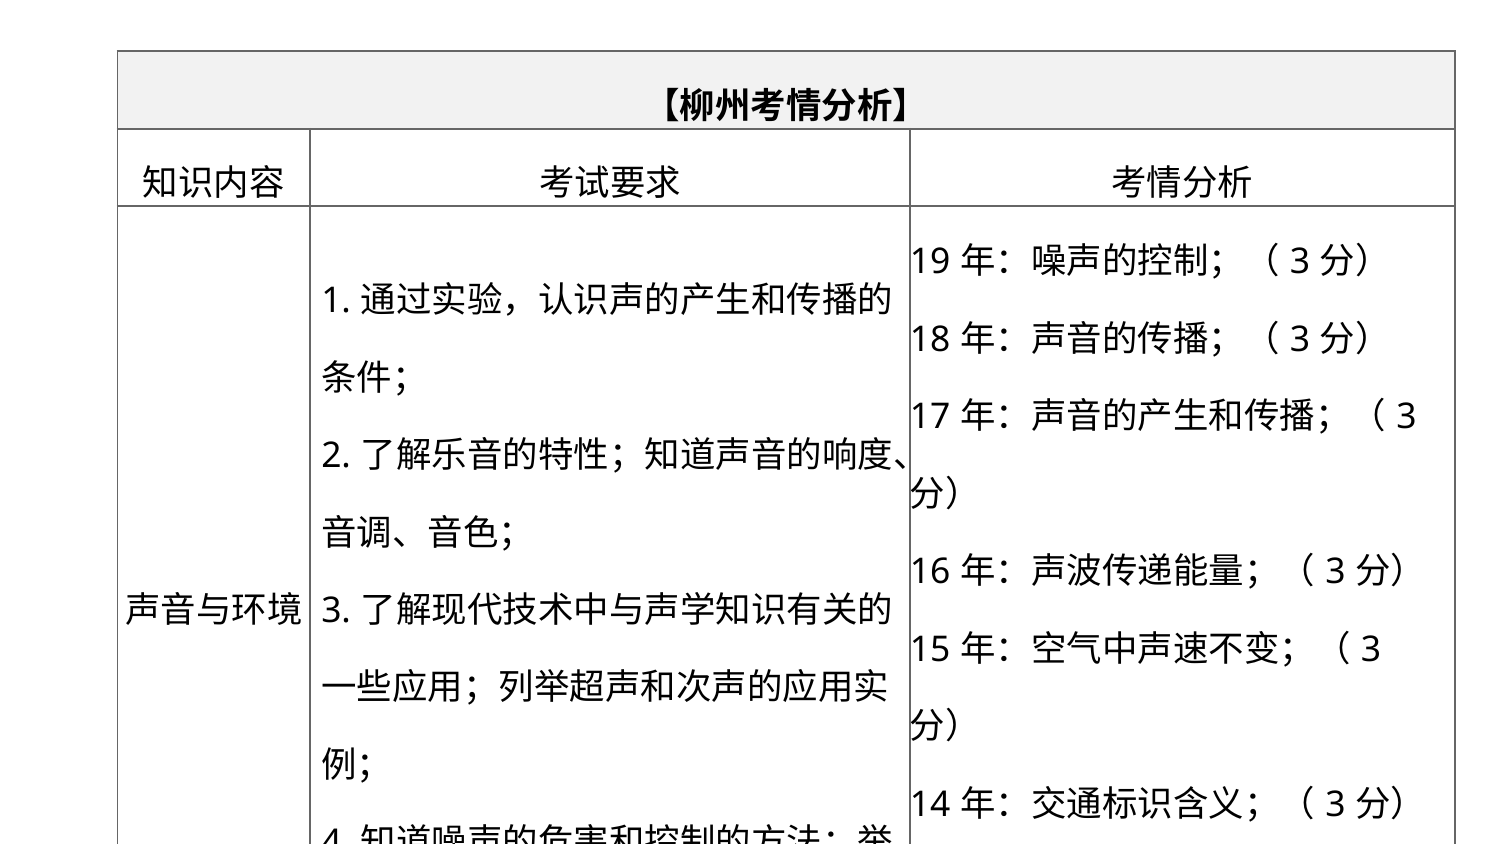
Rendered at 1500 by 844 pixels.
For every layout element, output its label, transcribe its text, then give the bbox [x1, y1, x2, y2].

table_cell 考试要求 [311, 130, 909, 205]
table_cell 1.通过实验，认识声的产生和传播的条件； 2.了解乐音的特性；知道声音的响度、音调、音色； 3.了解现代技术中与声学知识有关的一些应用；列举超声和次声的应用实例； 4.知道噪声的危害和控制的方法；举例说明如何减弱生活环境中的噪声 [311, 207, 909, 844]
table_header 【柳州考情分析】 [118, 52, 1454, 128]
table_cell 19年：噪声的控制；（3分） 18年：声音的传播；（3分） 17年：声音的产生和传播；（3分） 16年：声波传递能量；（3分） 15年：空气中声速不变；（3分） 14年：交通标识含义；（3分） 13年：声音的产生和传播；（3分） [911, 207, 1454, 844]
table_cell 考情分析 [911, 130, 1454, 205]
table_cell 声音与环境 [118, 207, 309, 844]
table_cell 知识内容 [118, 130, 309, 205]
